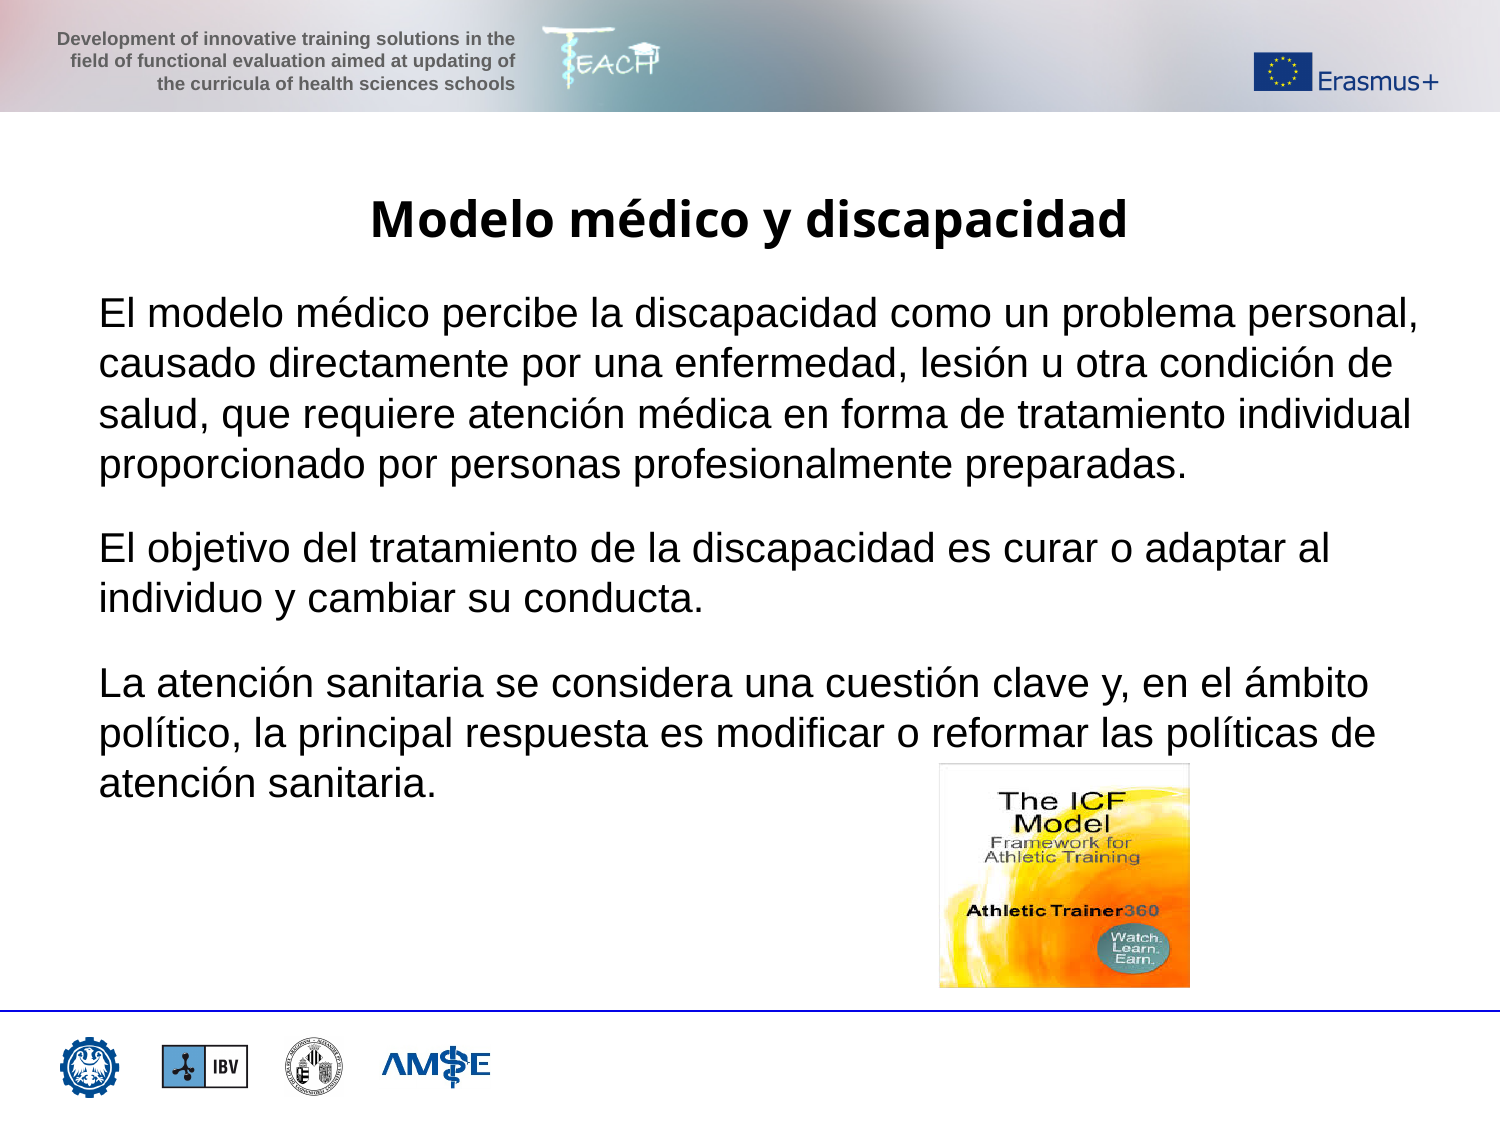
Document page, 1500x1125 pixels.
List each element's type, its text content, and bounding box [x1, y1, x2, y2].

text_box Modelo médico y discapacidad [29, 179, 1471, 279]
picture [284, 1036, 344, 1097]
picture [938, 763, 1190, 988]
picture [0, 0, 1500, 112]
text_box El modelo médico percibe la discapacidad como un problema personal, causado directamente por una enfermedad, lesión u otra condición de salud, que requiere atención médica en forma de tratamiento individual proporcionado por personas profesionalmente preparadas. El objetivo del tratamiento de la discapacidad es curar o adaptar al individuo y cambiar su conducta. La atención sanitaria se considera una cuestión clave y, en el ámbito político, la principal respuesta es modificar o reformar las políticas de atención sanitaria. [53, 278, 1471, 941]
picture [379, 1044, 491, 1089]
picture [53, 1035, 126, 1099]
picture [161, 1044, 249, 1089]
